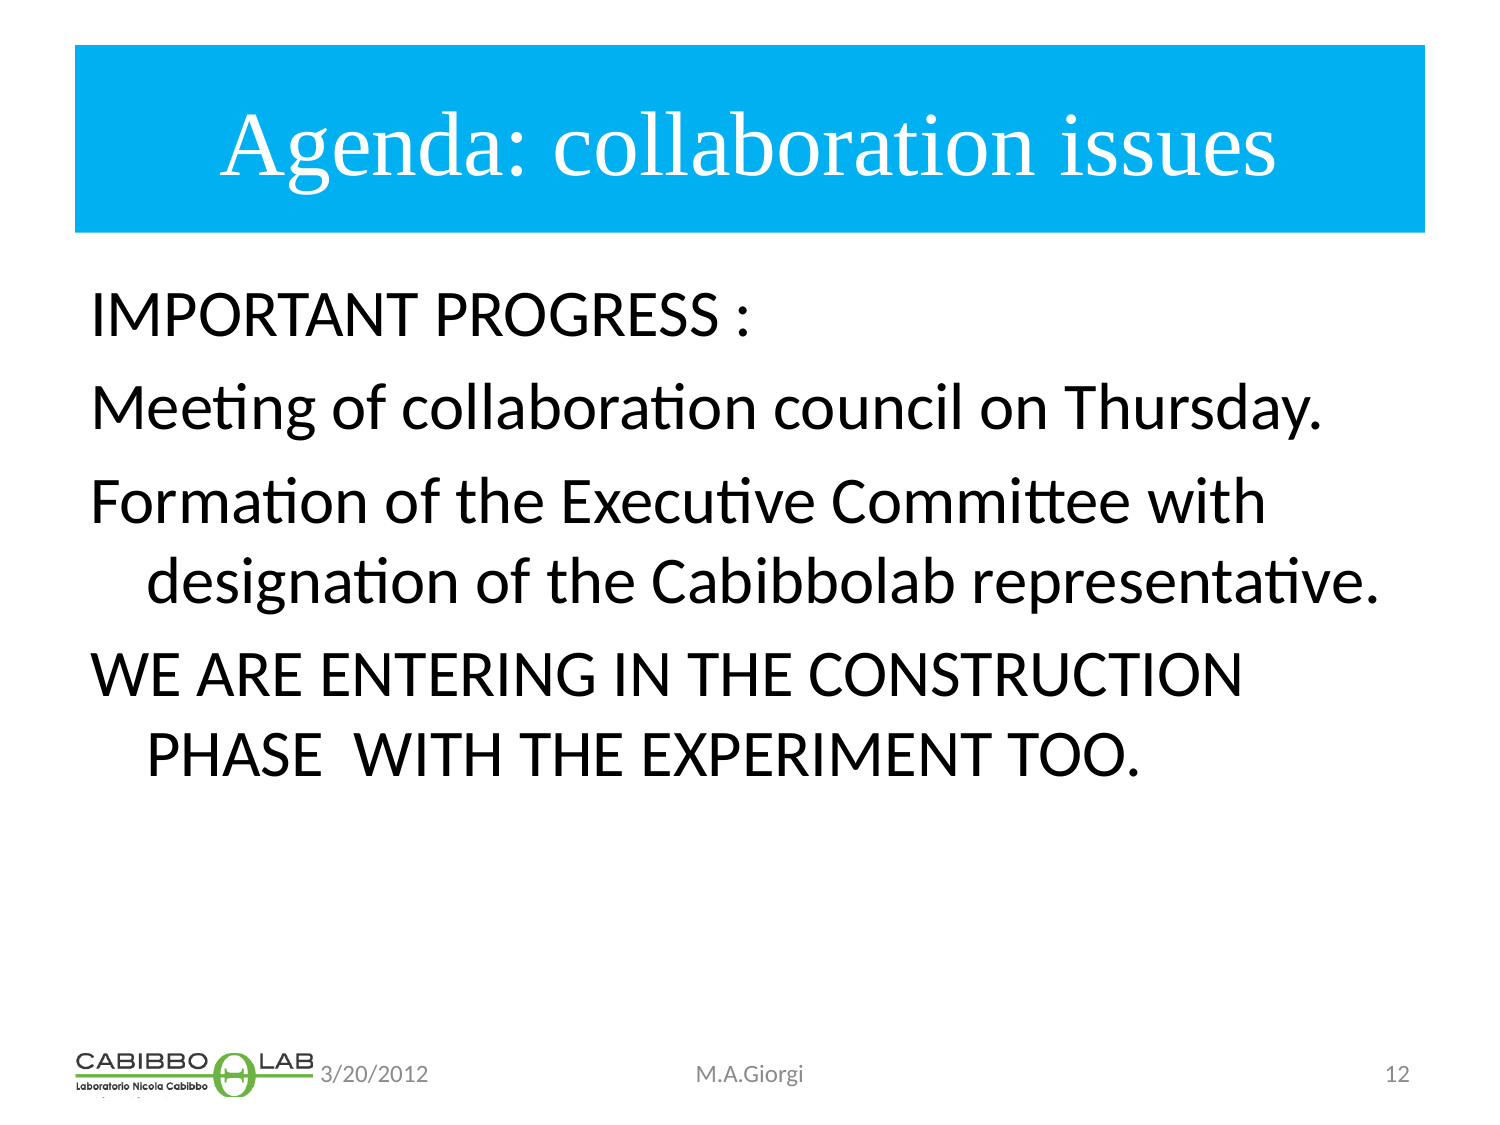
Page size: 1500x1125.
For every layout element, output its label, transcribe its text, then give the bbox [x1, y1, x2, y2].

title Agenda: collaboration issues [75, 45, 1425, 233]
text_box 3/20/2012 [75, 1042, 500, 1103]
footer M.A.Giorgi [512, 1042, 988, 1103]
slide_number 12 [1074, 1042, 1425, 1103]
picture [74, 1049, 313, 1097]
list IMPORTANT PROGRESS : Meeting of collaboration council on Thursday. Formation of the Executive Committee with designation of the Cabibbolab representative. WE ARE ENTERING IN THE CONSTRUCTION PHASE WITH THE EXPERIMENT TOO. [75, 262, 1425, 1005]
